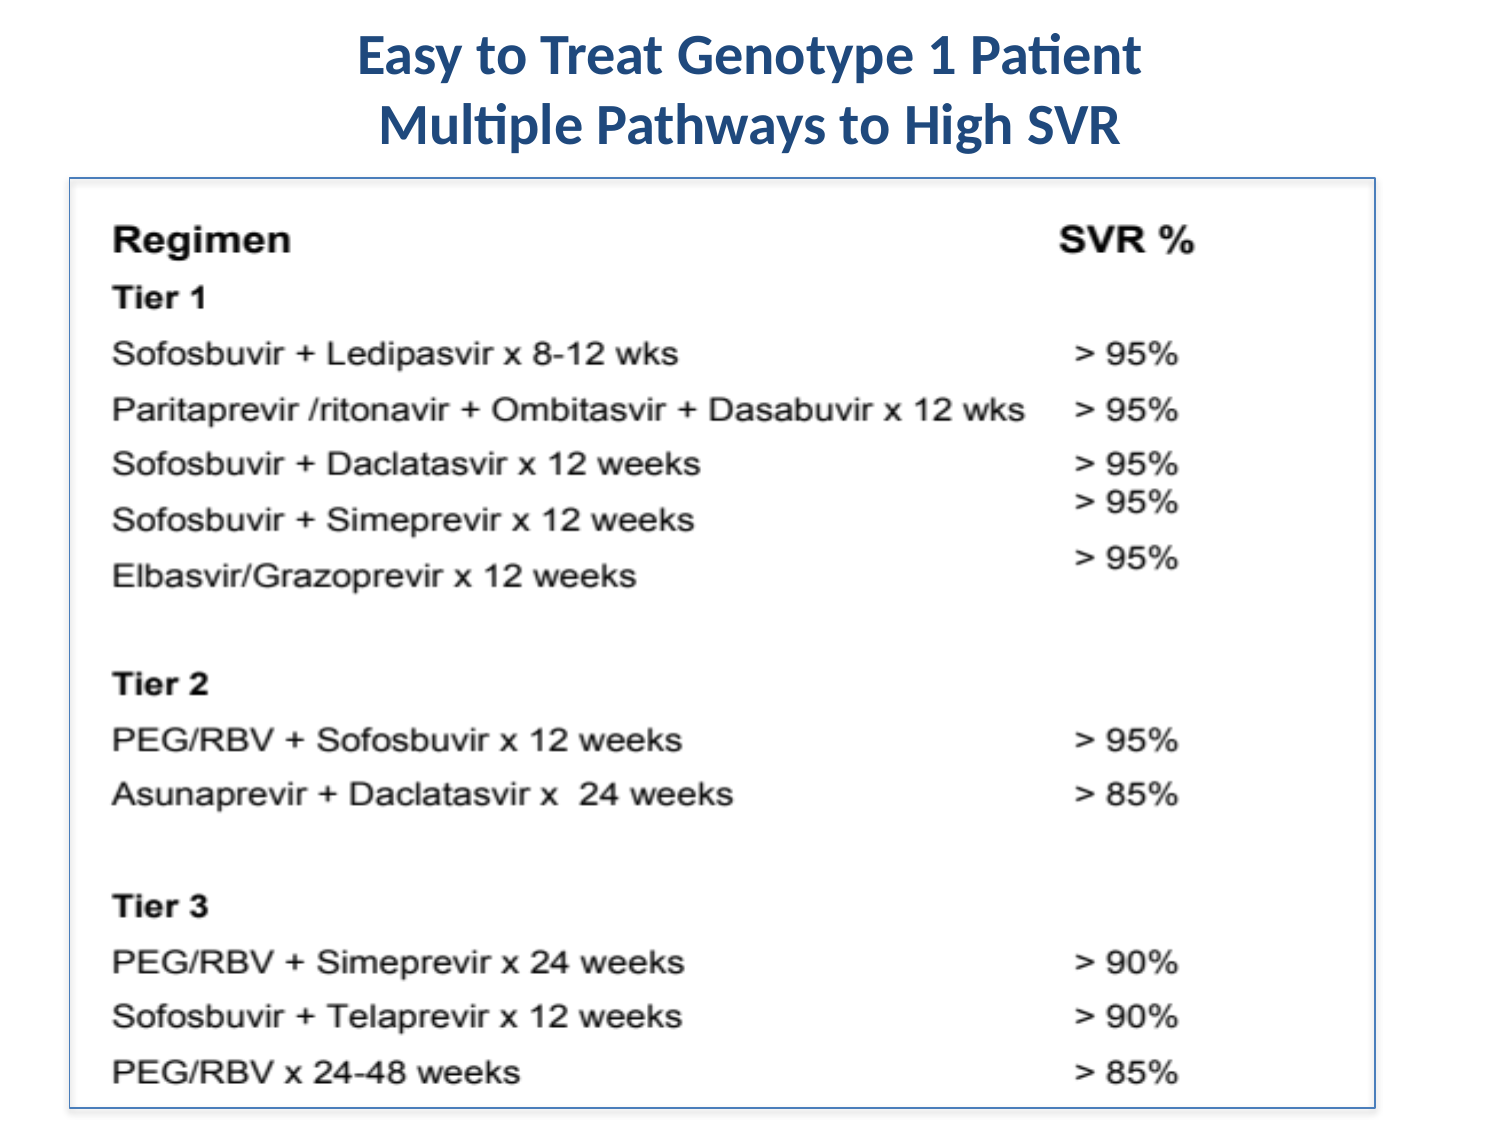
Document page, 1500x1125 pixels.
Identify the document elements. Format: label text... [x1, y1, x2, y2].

title Easy to Treat Genotype 1 Patient Multiple Pathways to High SVR [75, 8, 1425, 125]
text_box [69, 177, 1376, 1109]
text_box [94, 219, 1446, 1125]
